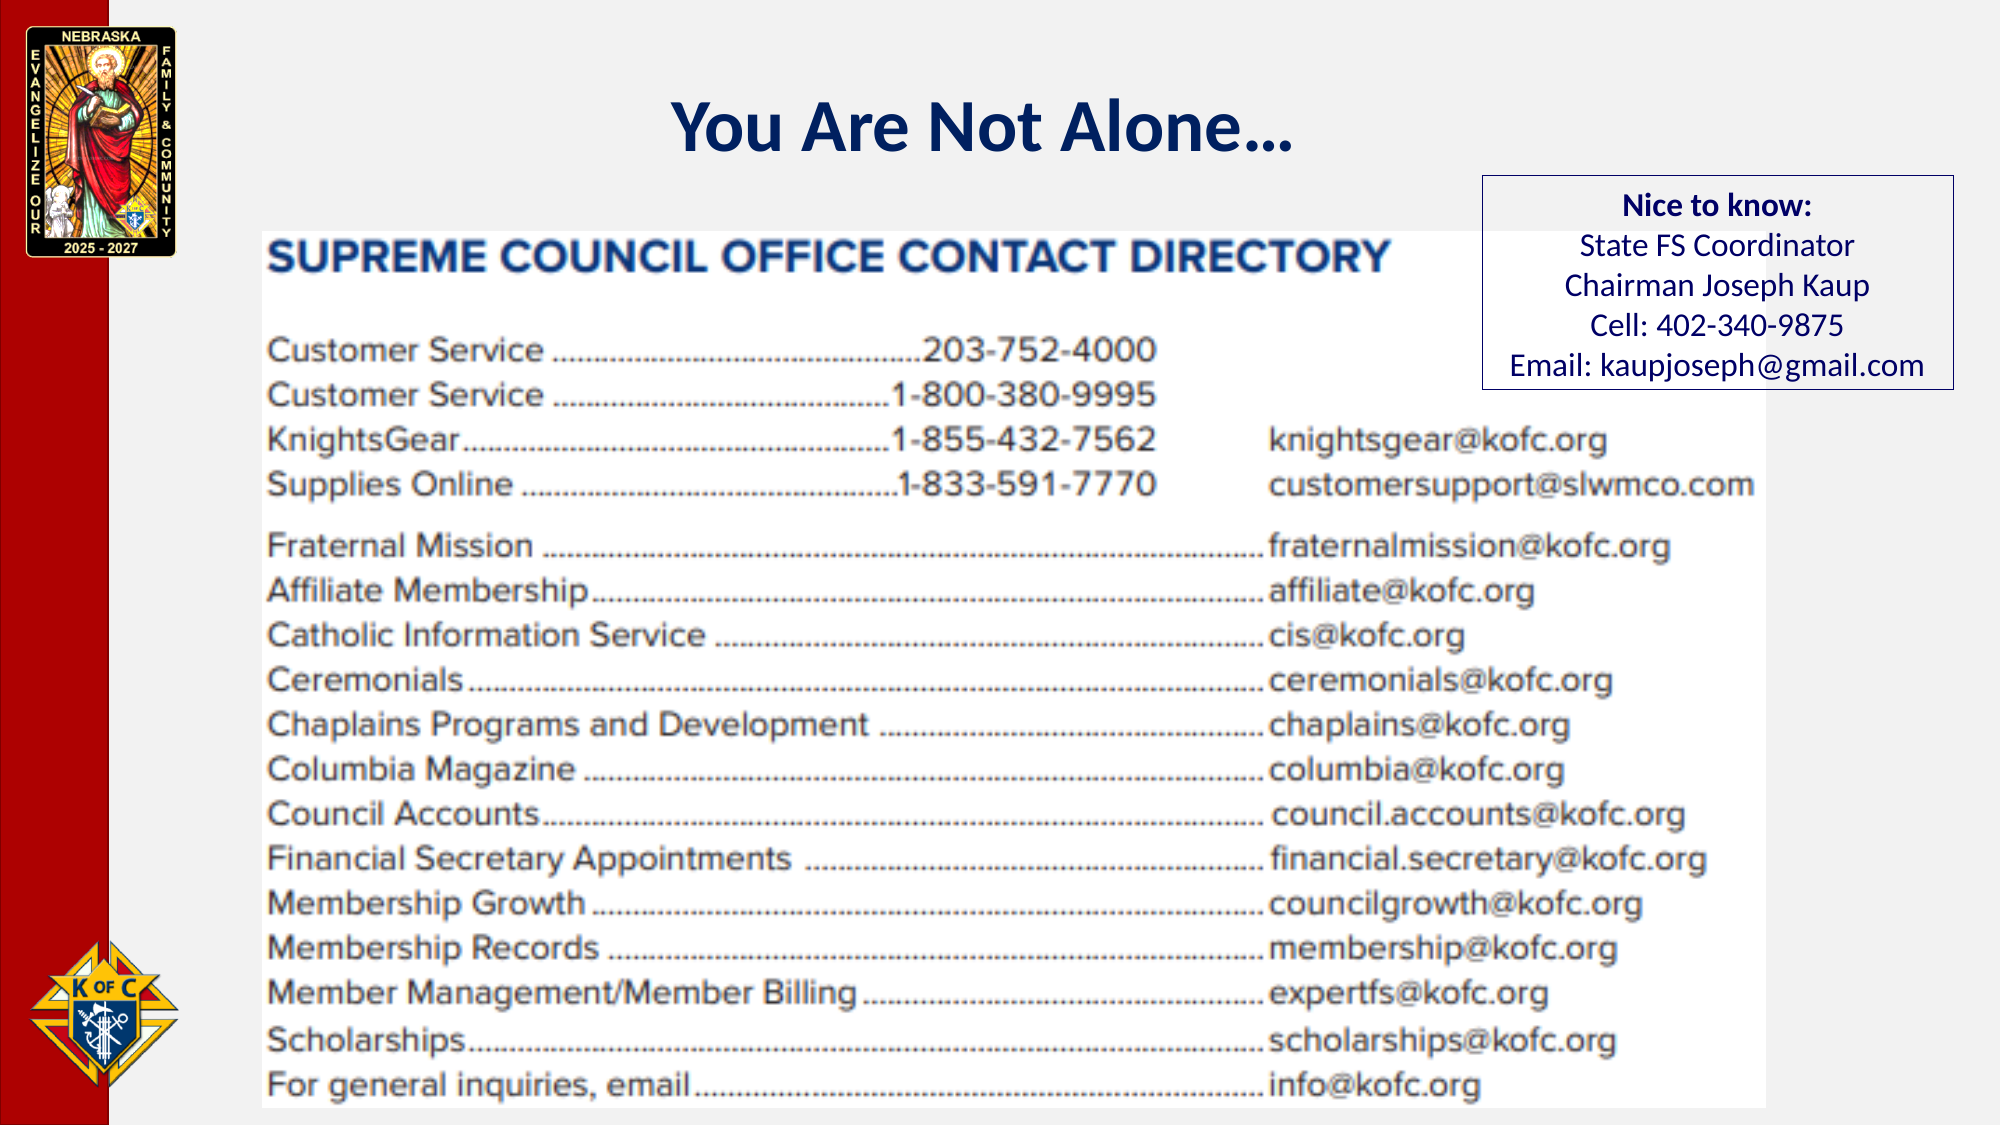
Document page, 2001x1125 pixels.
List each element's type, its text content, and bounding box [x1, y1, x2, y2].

text_box [0, 0, 109, 1125]
picture [27, 939, 179, 1088]
text_box Nice to know: State FS Coordinator Chairman Joseph Kaup Cell: 402-340-9875 Email: kaupjoseph@gmail.com [1482, 175, 1954, 390]
text_box You Are Not Alone… [262, 69, 1706, 175]
picture [21, 22, 181, 262]
picture [261, 230, 1767, 1108]
